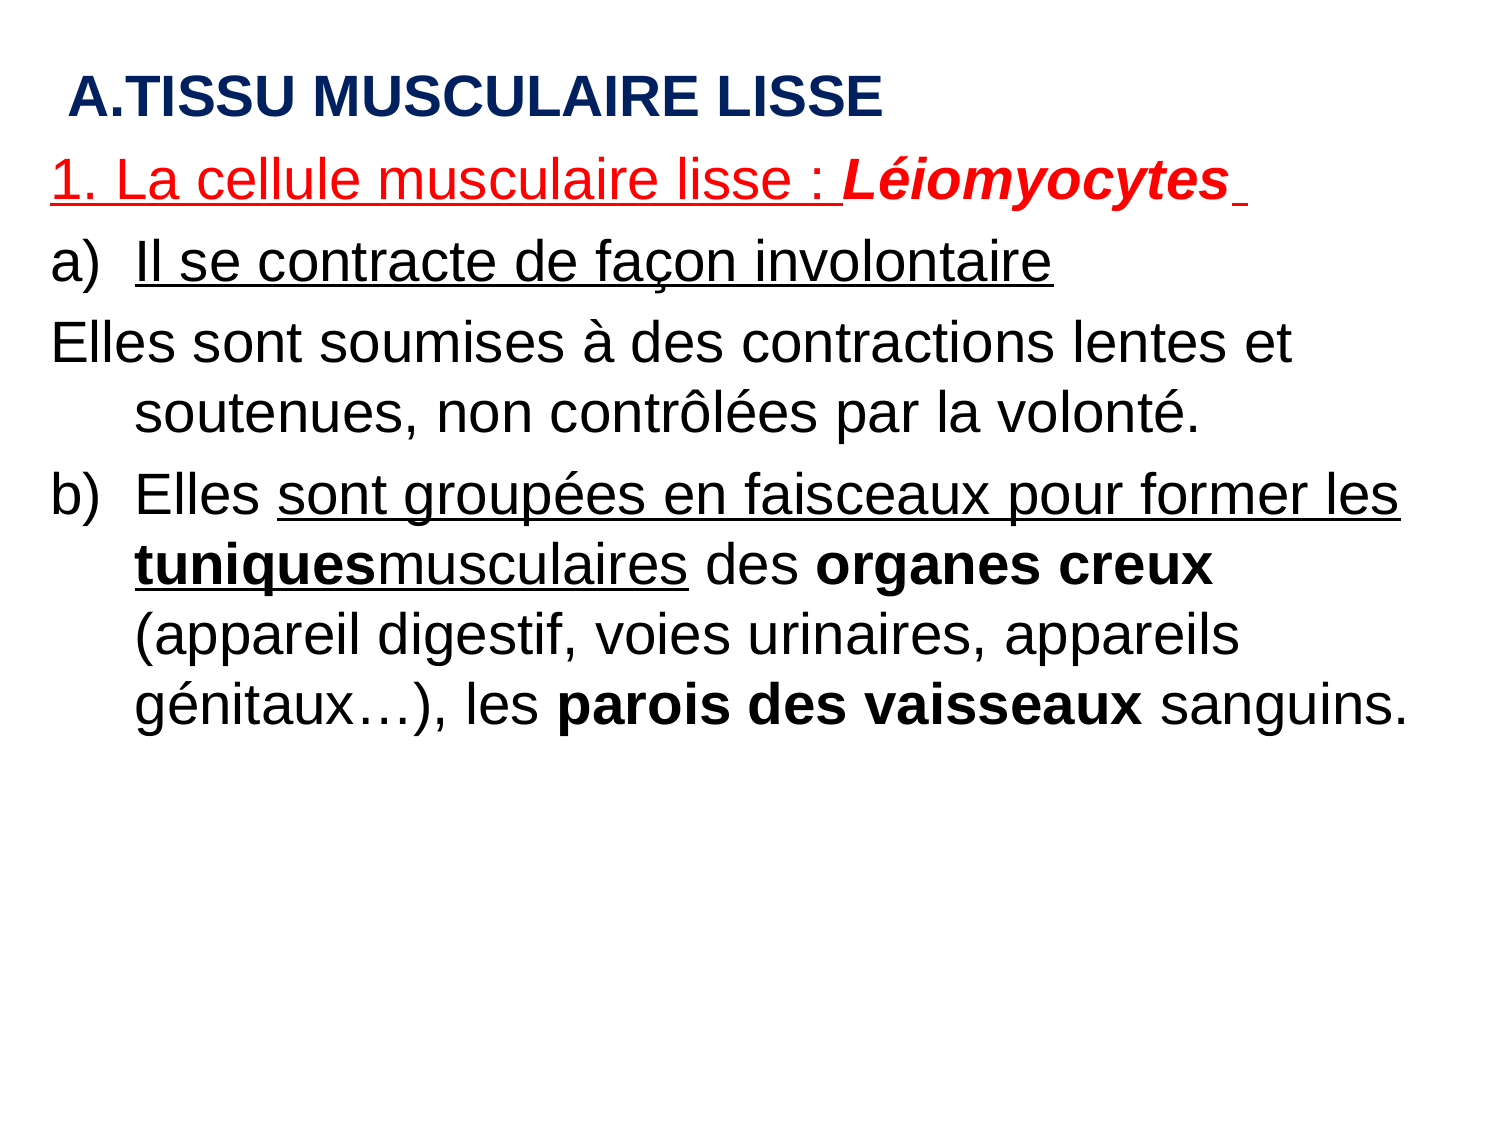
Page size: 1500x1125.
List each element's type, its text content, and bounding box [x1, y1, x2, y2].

list A.TISSU MUSCULAIRE LISSE 1. La cellule musculaire lisse : Léiomyocytes Il se contracte de façon involontaire Elles sont soumises à des contractions lentes et soutenues, non contrôlées par la volonté. Elles sont groupées en faisceaux pour former les tuniquesmusculaires des organes creux (appareil digestif, voies urinaires, appareils génitaux…), les parois des vaisseaux sanguins. [35, 46, 1465, 1079]
